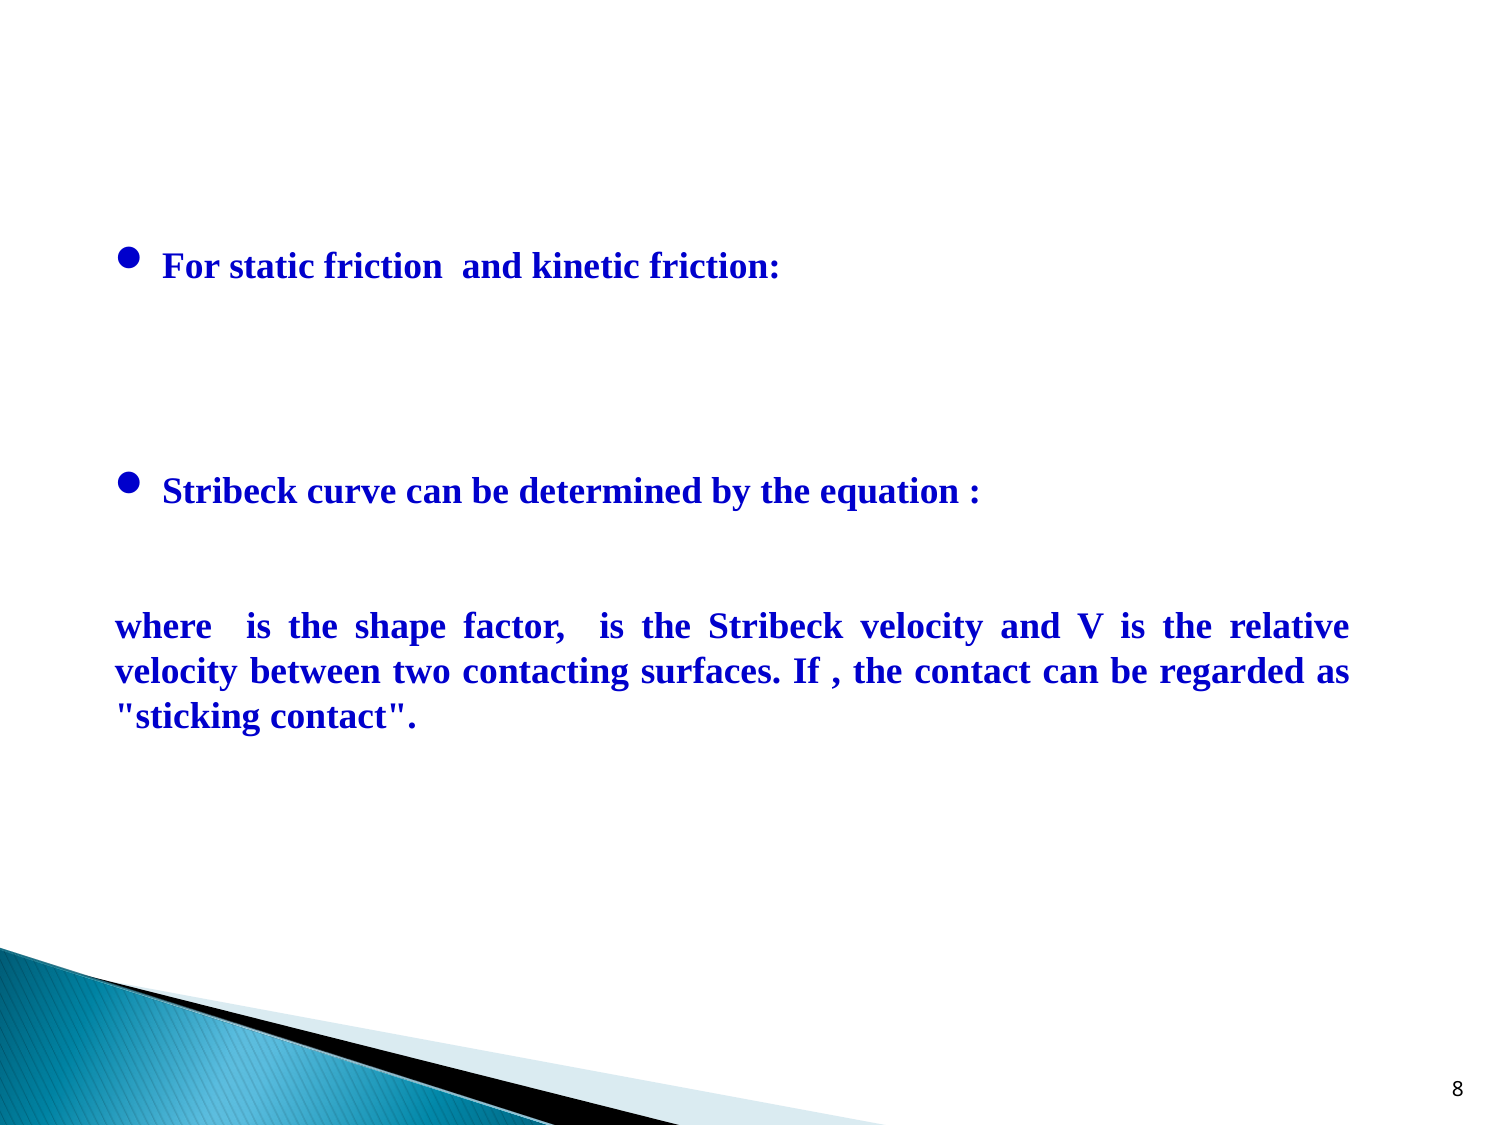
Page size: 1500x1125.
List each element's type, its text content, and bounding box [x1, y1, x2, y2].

slide_number 8 [1418, 1051, 1479, 1112]
picture [0, 946, 559, 1125]
